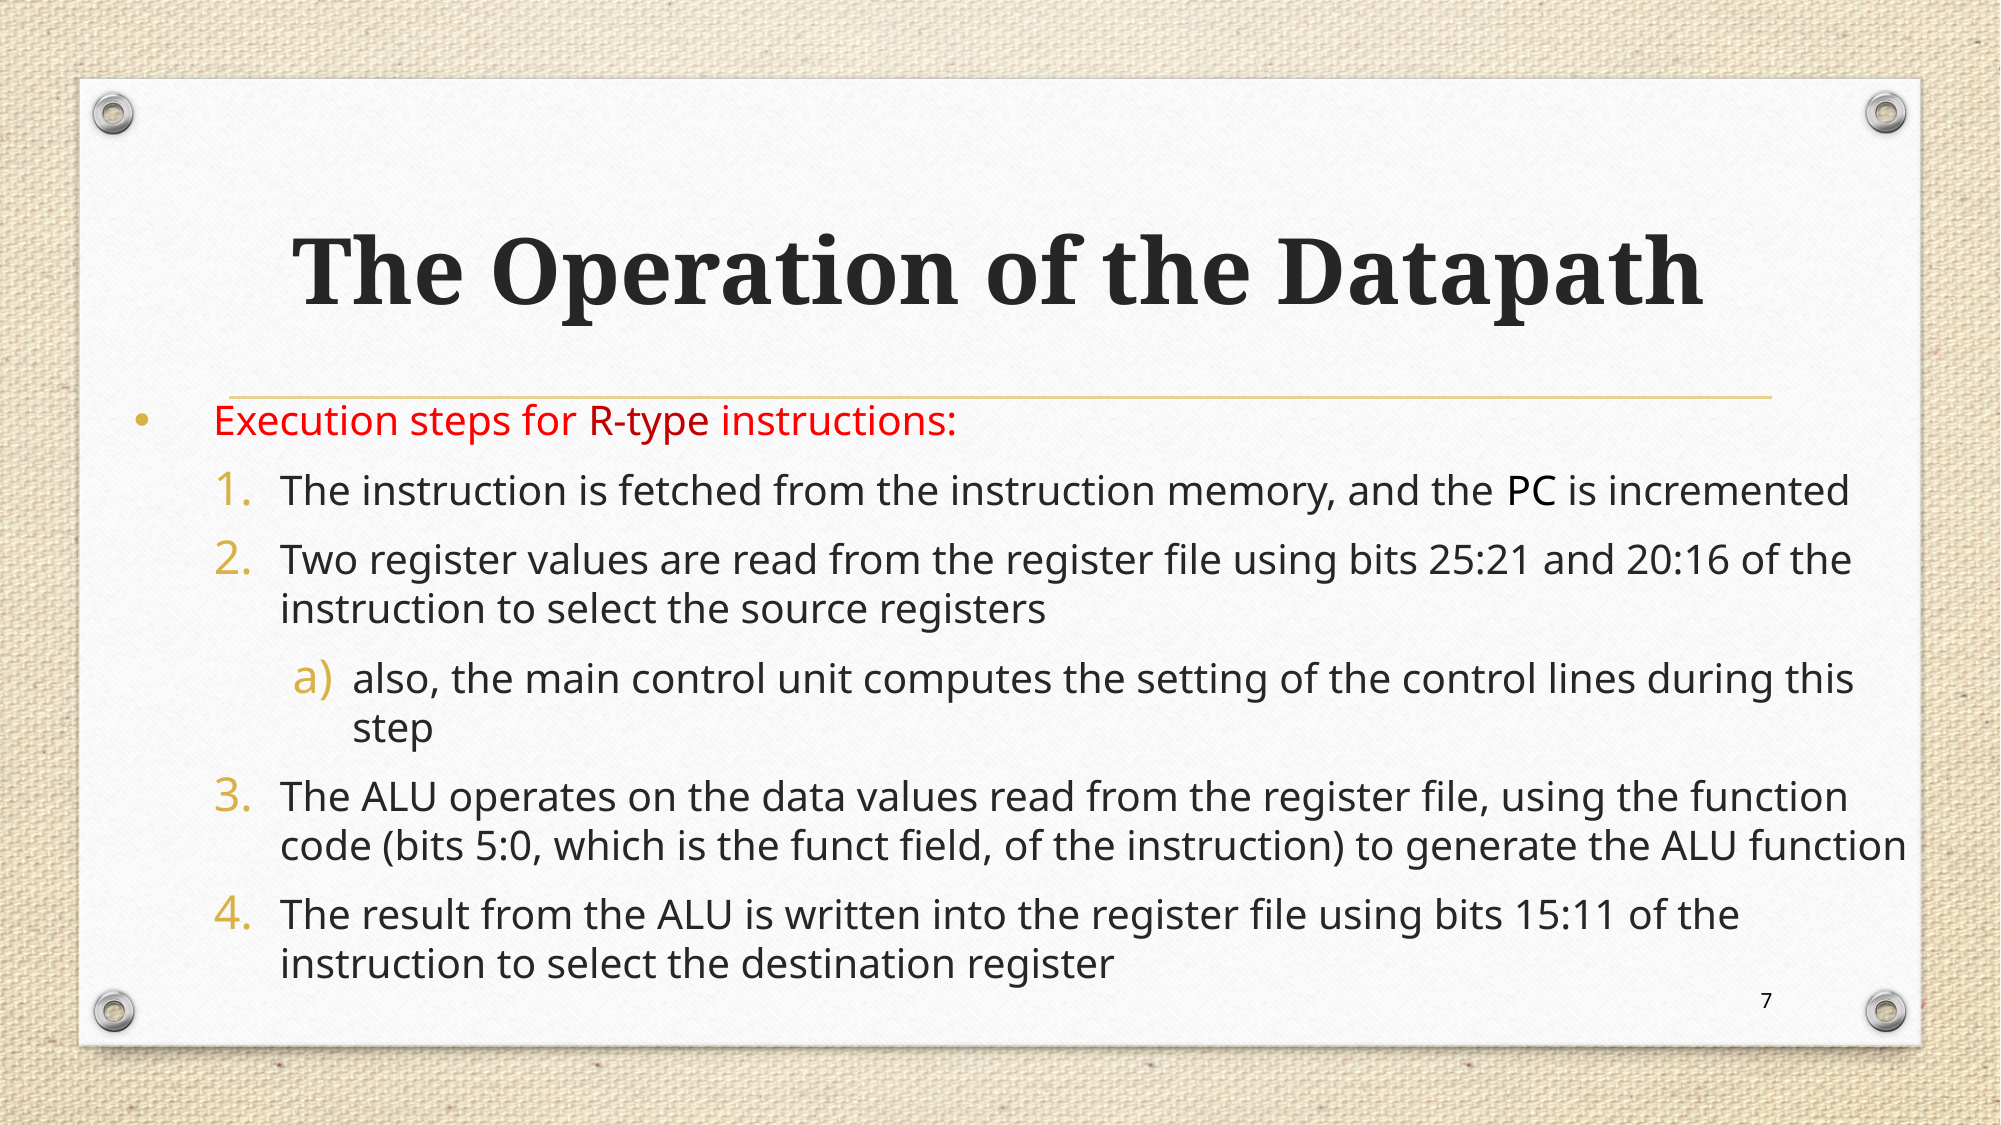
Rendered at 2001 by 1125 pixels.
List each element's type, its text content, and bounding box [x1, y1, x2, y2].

list Execution steps for R-type instructions: The instruction is fetched from the instruction memory, and the PC is incremented Two register values are read from the register file using bits 25:21 and 20:16 of the instruction to select the source registers also, the main control unit computes the setting of the control lines during this step The ALU operates on the data values read from the register file, using the function code (bits 5:0, which is the funct field, of the instruction) to generate the ALU function The result from the ALU is written into the register file using bits 15:11 of the instruction to select the destination register [118, 387, 1944, 1038]
slide_number 7 [1698, 979, 1788, 1025]
title The Operation of the Datapath [212, 161, 1788, 375]
picture [0, 0, 2001, 1125]
